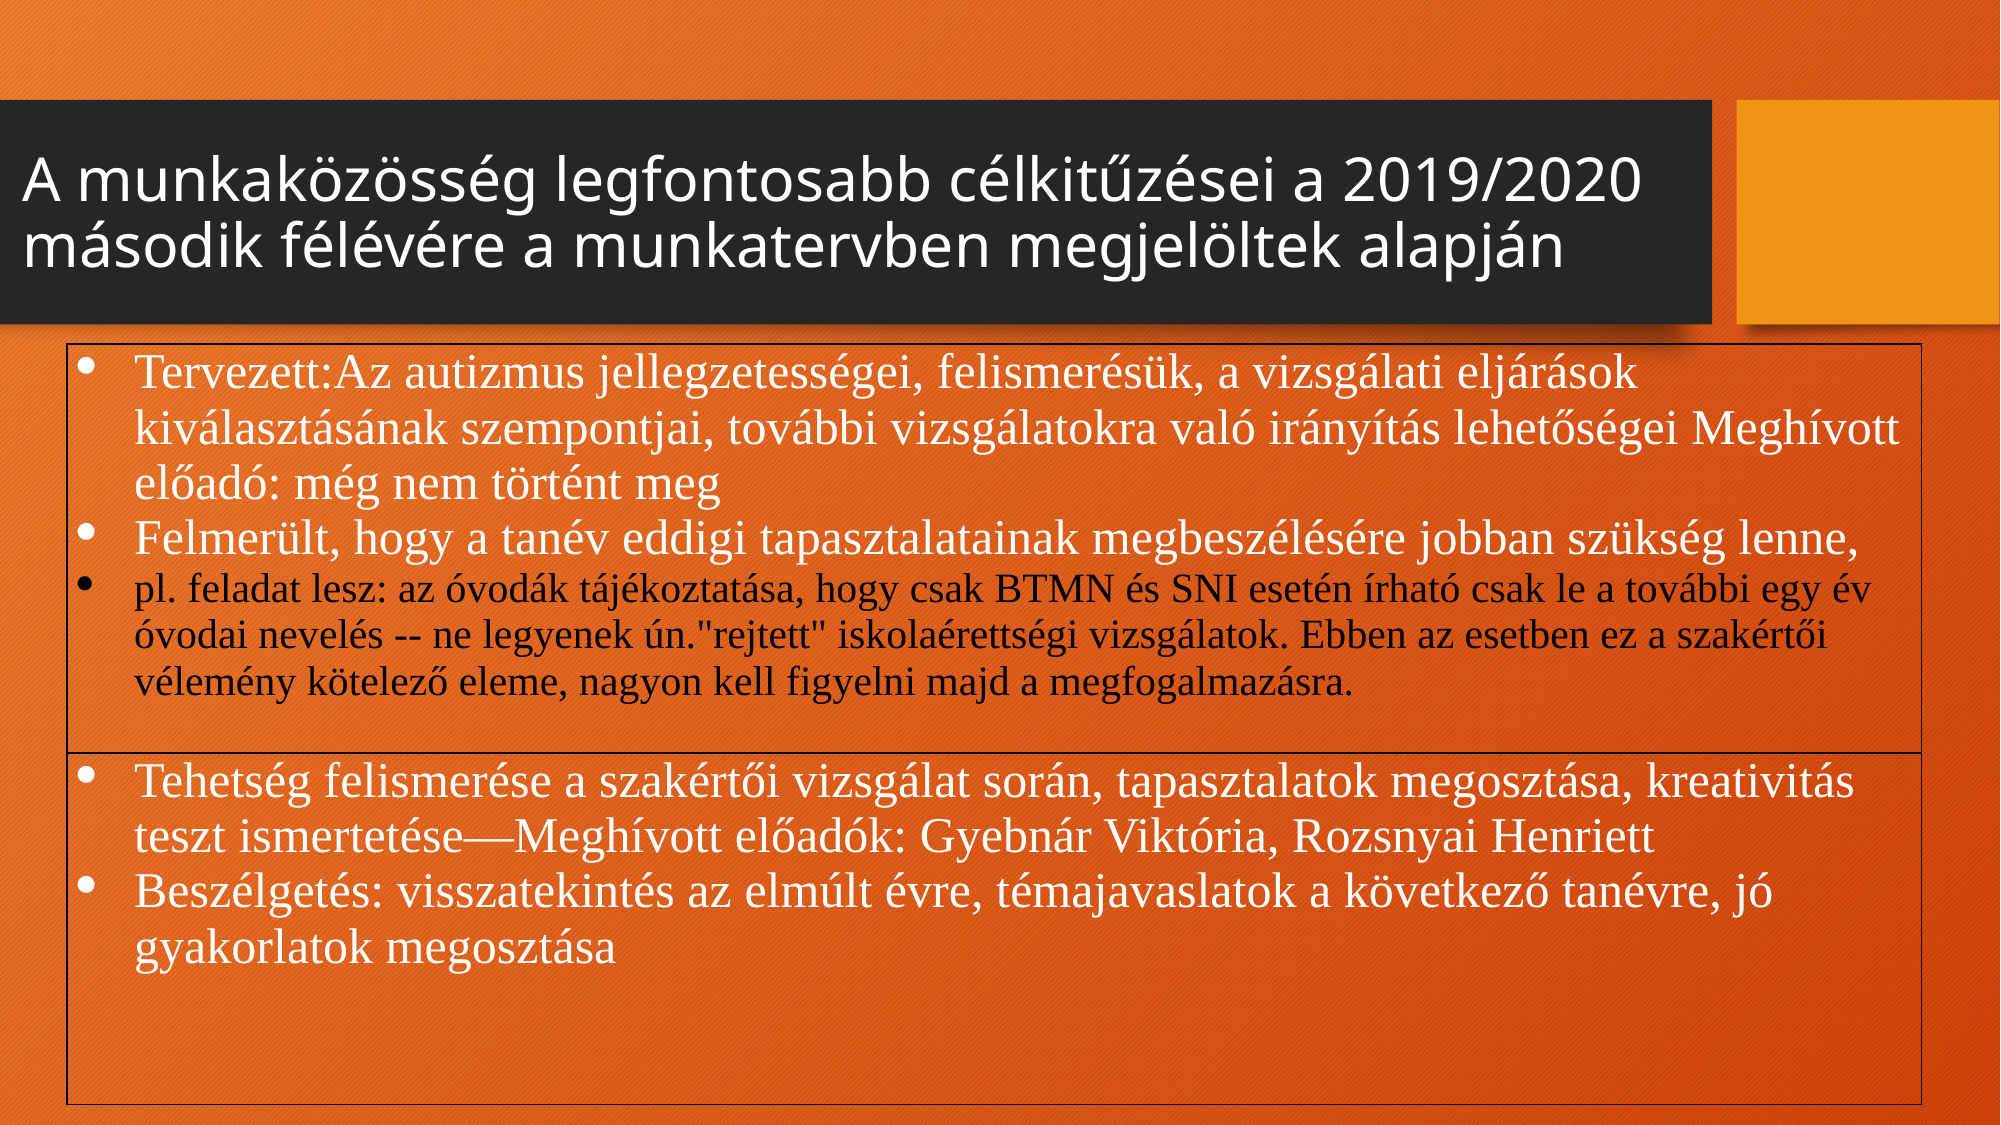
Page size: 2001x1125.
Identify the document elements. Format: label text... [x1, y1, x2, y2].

picture [0, 325, 1713, 376]
title A munkaközösség legfontosabb célkitűzései a 2019/2020 második félévére a munkatervben megjelöltek alapján [7, 126, 1689, 304]
table_header Tervezett:Az autizmus jellegzetességei, felismerésük, a vizsgálati eljárások kiválasztásának szempontjai, további vizsgálatokra való irányítás lehetőségei Meghívott előadó: még nem történt meg Felmerült, hogy a tanév eddigi tapasztalatainak megbeszélésére jobban szükség lenne, pl. feladat lesz: az óvodák tájékoztatása, hogy csak BTMN és SNI esetén írható csak le a további egy év óvodai nevelés -- ne legyenek ún."rejtett" iskolaérettségi vizsgálatok. Ebben az esetben ez a szakértői vélemény kötelező eleme, nagyon kell figyelni majd a megfogalmazásra. [68, 345, 1921, 752]
table_cell Tehetség felismerése a szakértői vizsgálat során, tapasztalatok megosztása, kreativitás teszt ismertetése—Meghívott előadók: Gyebnár Viktória, Rozsnyai Henriett Beszélgetés: visszatekintés az elmúlt évre, témajavaslatok a következő tanévre, jó gyakorlatok megosztása [68, 754, 1921, 1104]
picture [1736, 325, 2000, 347]
